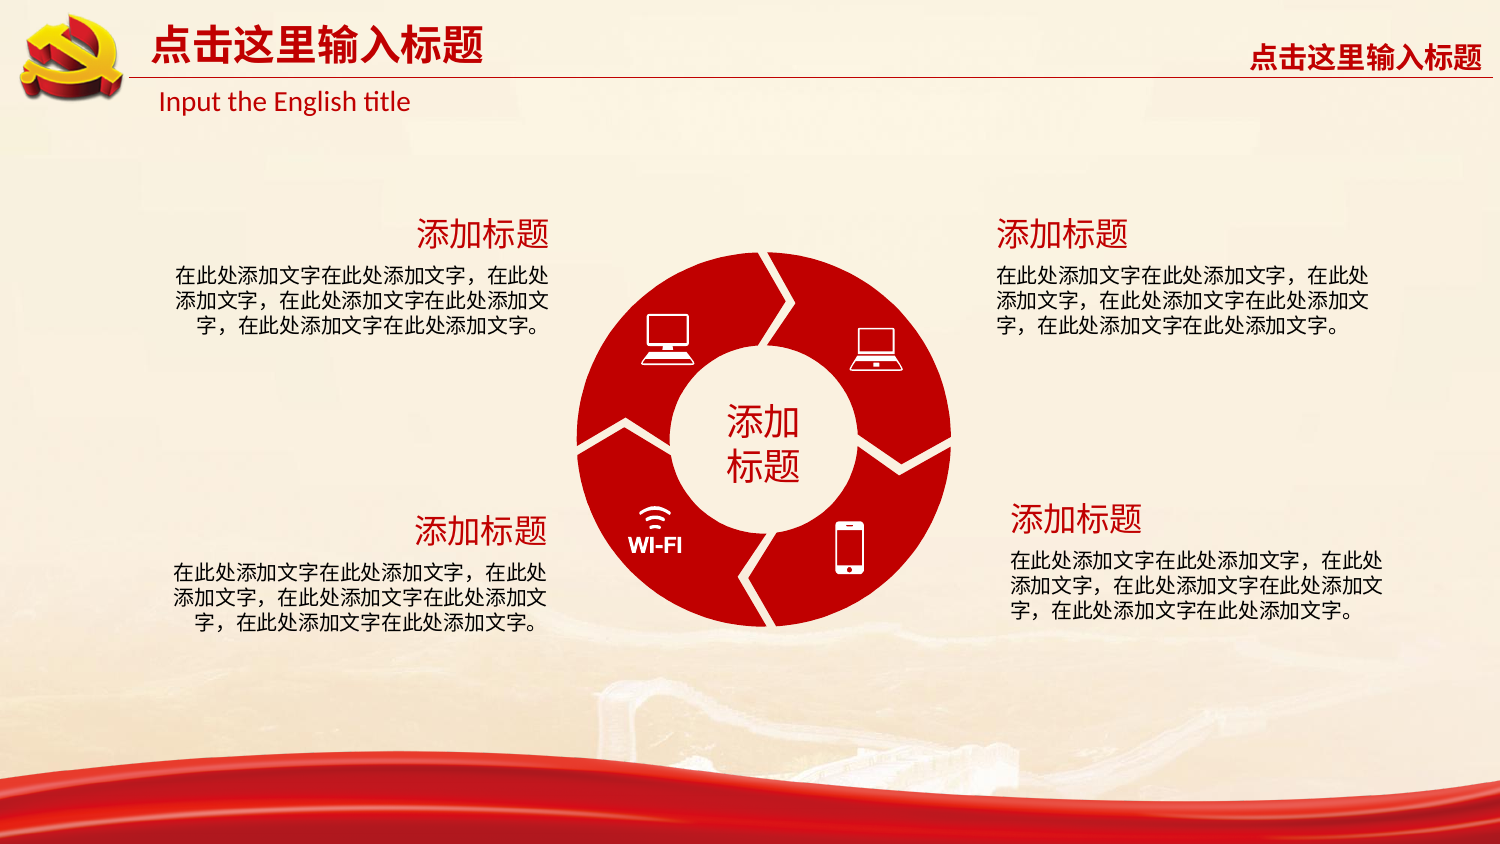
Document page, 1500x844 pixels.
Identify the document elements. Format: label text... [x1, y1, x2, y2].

text_box 添加标题 在此处添加文字在此处添加文字，在此处添加文字，在此处添加文字在此处添加文字，在此处添加文字在此处添加文字。 [145, 504, 559, 640]
text_box 添加标题 在此处添加文字在此处添加文字，在此处添加文字，在此处添加文字在此处添加文字，在此处添加文字在此处添加文字。 [998, 492, 1412, 629]
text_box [576, 252, 952, 627]
picture [0, 0, 1500, 844]
text_box 添加标题 在此处添加文字在此处添加文字，在此处添加文字，在此处添加文字在此处添加文字，在此处添加文字在此处添加文字。 [147, 207, 561, 344]
text_box 添加标题 在此处添加文字在此处添加文字，在此处添加文字，在此处添加文字在此处添加文字，在此处添加文字在此处添加文字。 [984, 207, 1398, 344]
